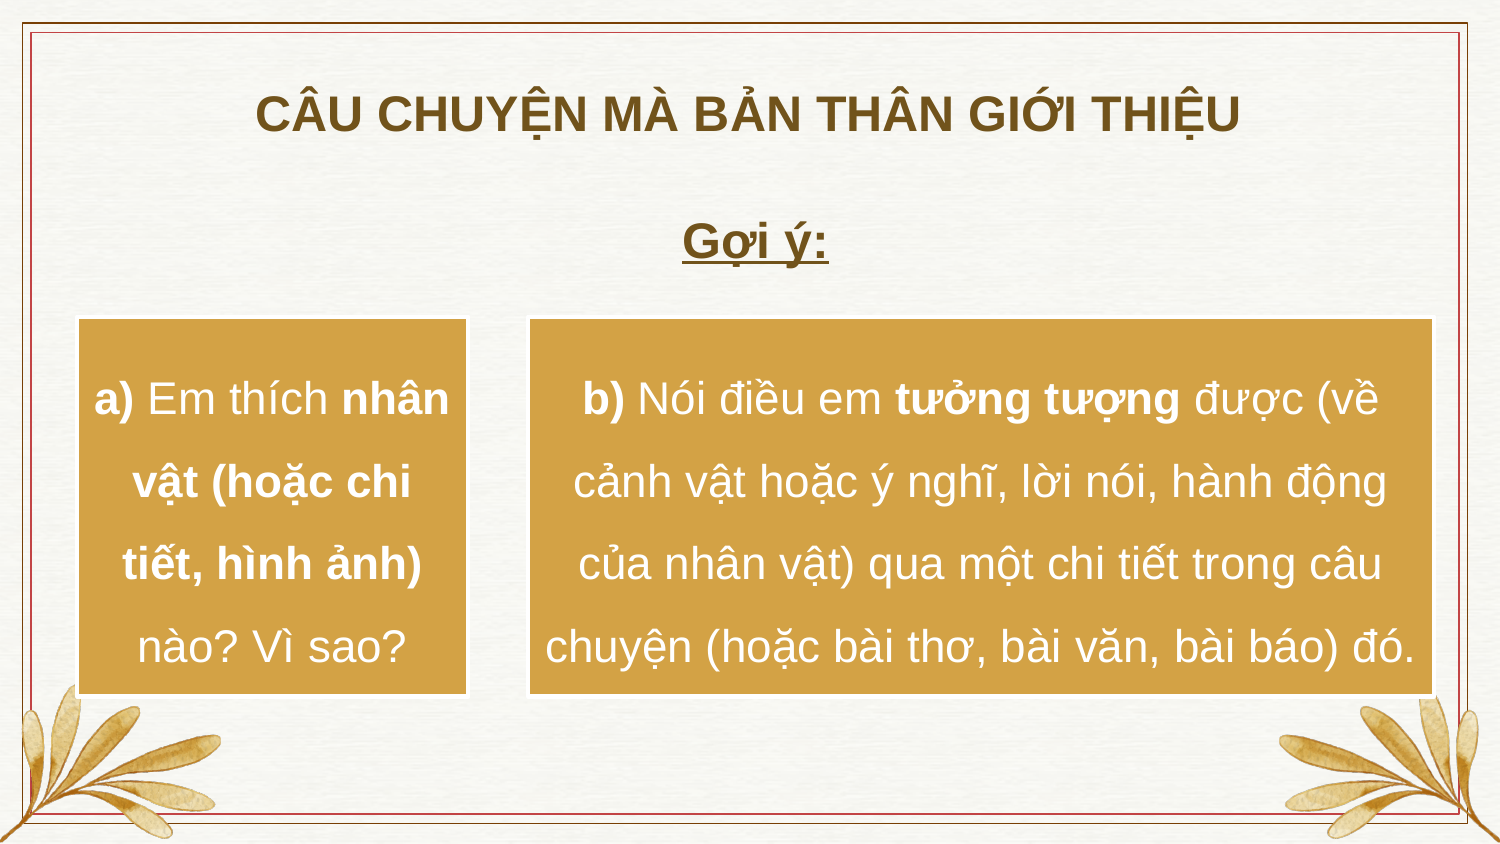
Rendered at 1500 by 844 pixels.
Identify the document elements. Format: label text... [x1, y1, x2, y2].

text_box CÂU CHUYỆN MÀ BẢN THÂN GIỚI THIỆU [240, 73, 1271, 149]
text_box Gợi ý: [667, 200, 845, 236]
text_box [76, 238, 1435, 775]
picture [0, 0, 1500, 844]
